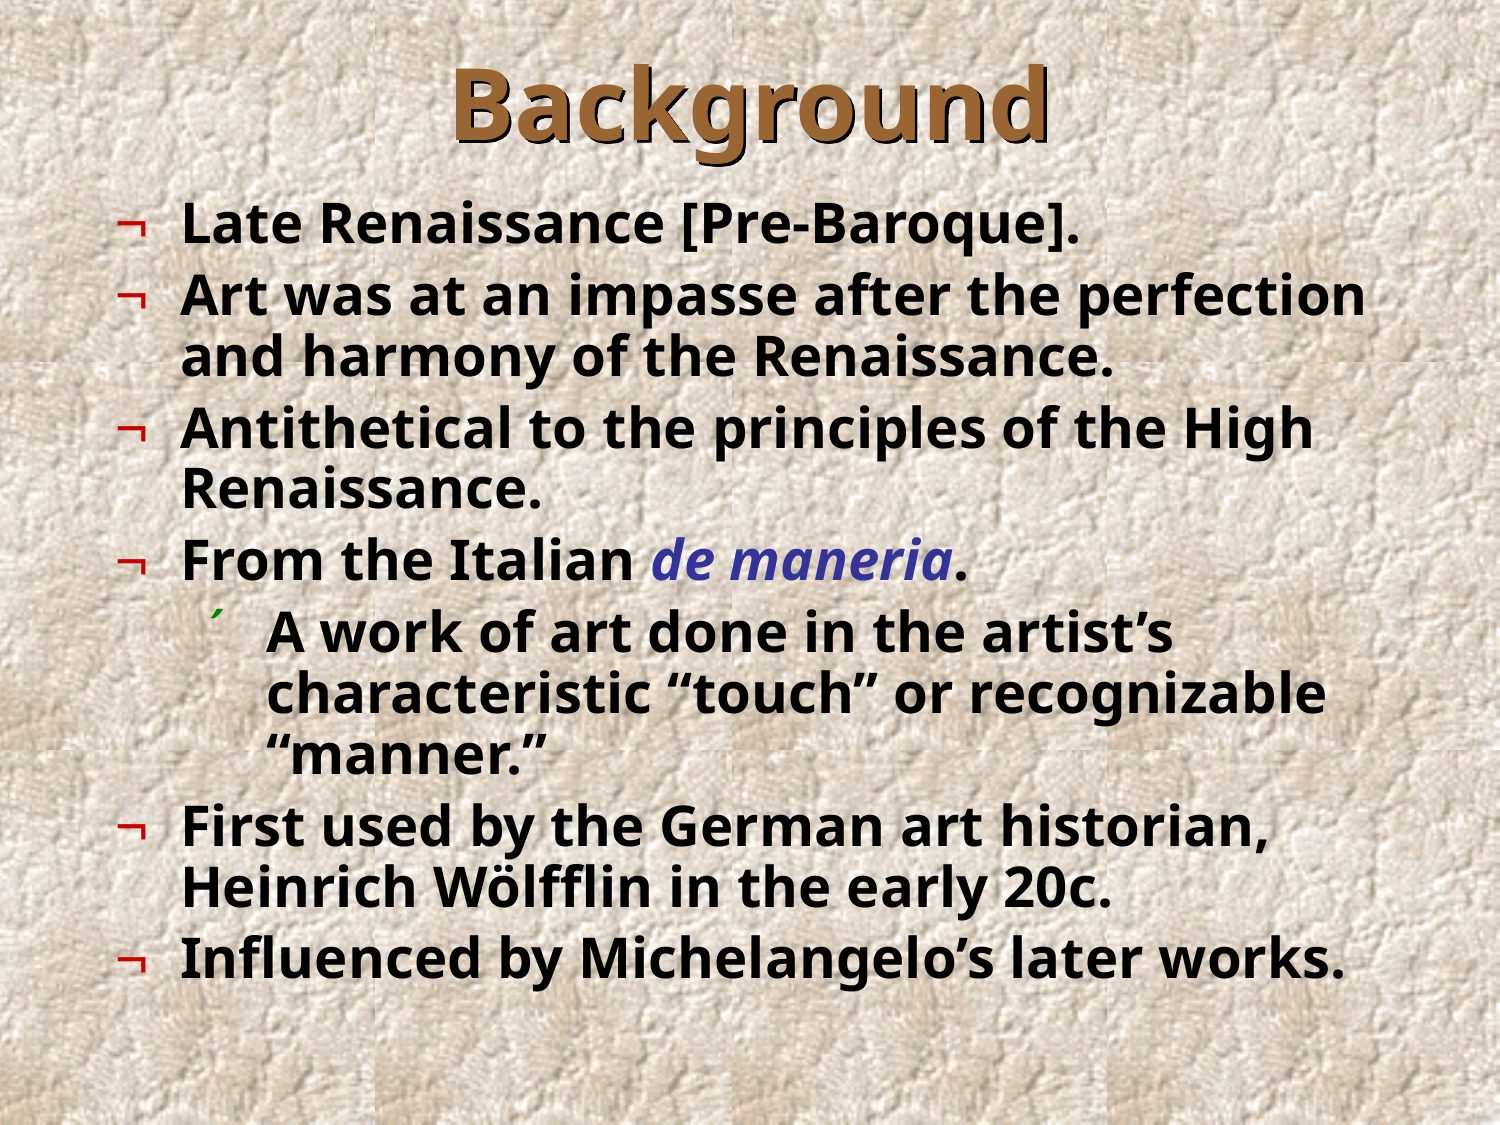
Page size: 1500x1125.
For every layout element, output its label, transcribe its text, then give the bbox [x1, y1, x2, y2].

picture [0, 0, 1500, 1125]
list Late Renaissance [Pre-Baroque]. Art was at an impasse after the perfection and harmony of the Renaissance. Antithetical to the principles of the High Renaissance. From the Italian de maneria. A work of art done in the artist’s characteristic “touch” or recognizable “manner.” First used by the German art historian, Heinrich Wölfflin in the early 20c. Influenced by Michelangelo’s later works. [99, 187, 1450, 1075]
title Background [37, 37, 1463, 163]
